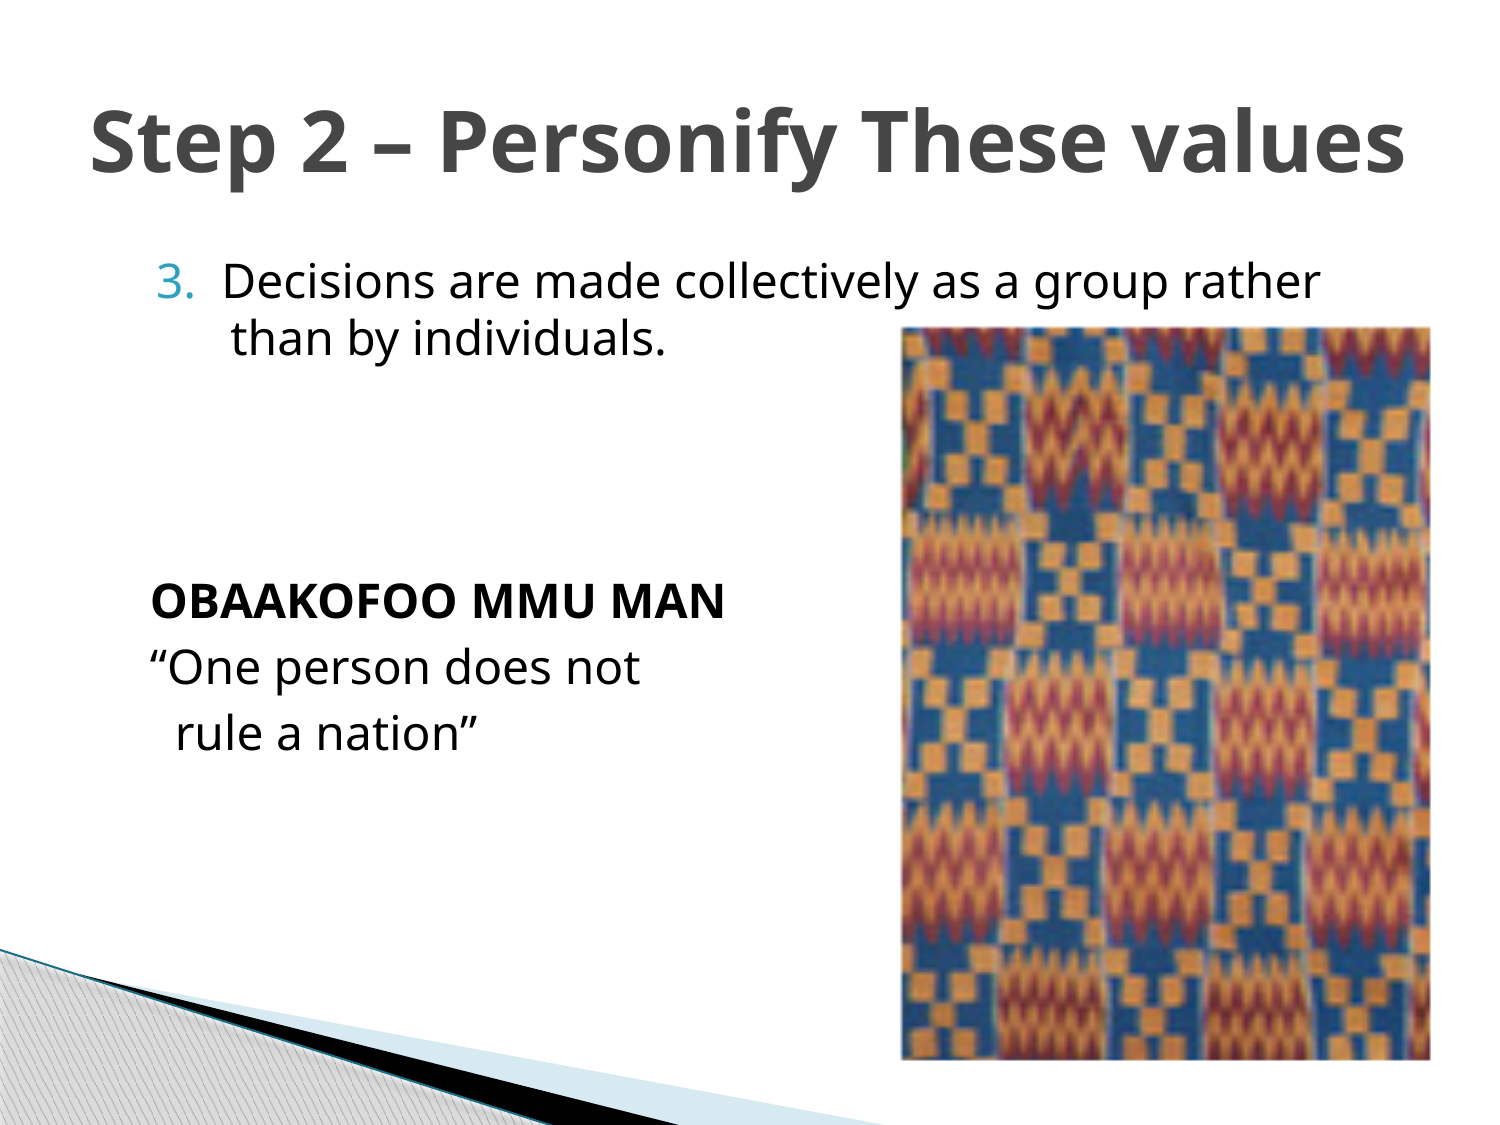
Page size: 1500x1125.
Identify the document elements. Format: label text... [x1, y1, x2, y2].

picture [797, 329, 1500, 1059]
title Step 2 – Personify These values [75, 45, 1425, 233]
list 3. Decisions are made collectively as a group rather than by individuals. OBAAKOFOO MMU MAN “One person does not rule a nation” [75, 243, 1425, 986]
